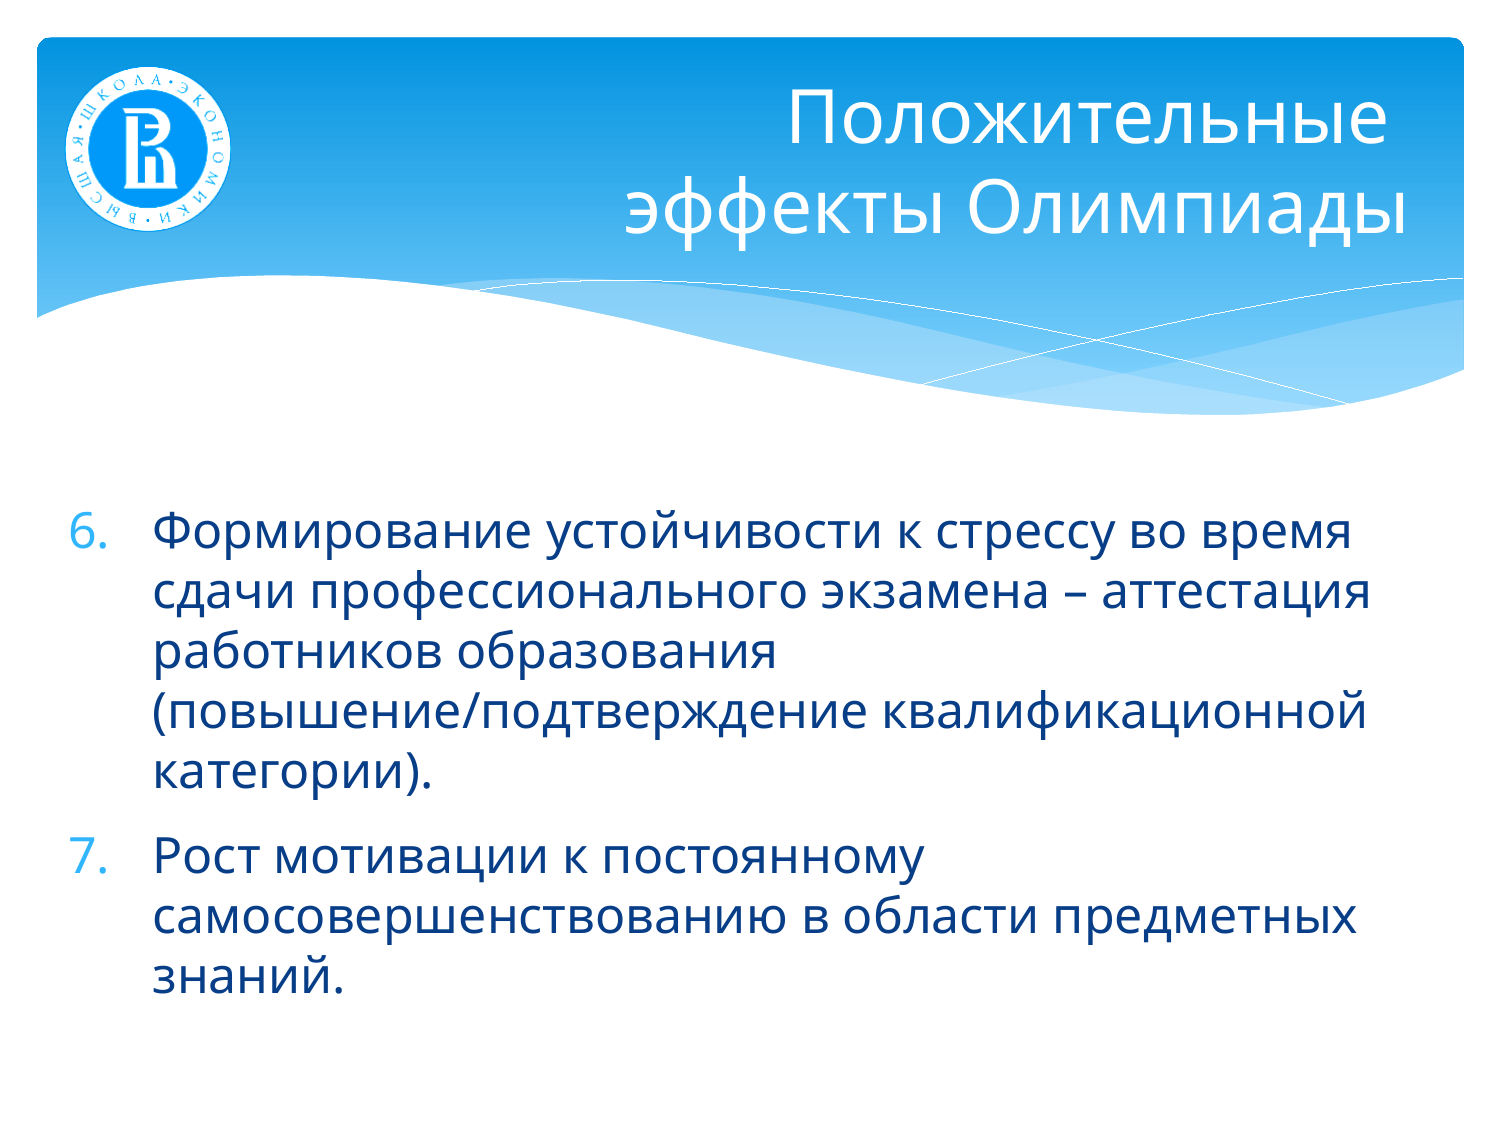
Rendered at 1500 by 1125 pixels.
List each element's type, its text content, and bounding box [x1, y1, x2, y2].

title Положительные эффекты Олимпиады [75, 55, 1425, 261]
list Формирование устойчивости к стрессу во время сдачи профессионального экзамена – аттестация работников образования (повышение/подтверждение квалификационной категории). Рост мотивации к постоянному самосовершенствованию в области предметных знаний. [53, 408, 1459, 1094]
picture [64, 67, 231, 232]
